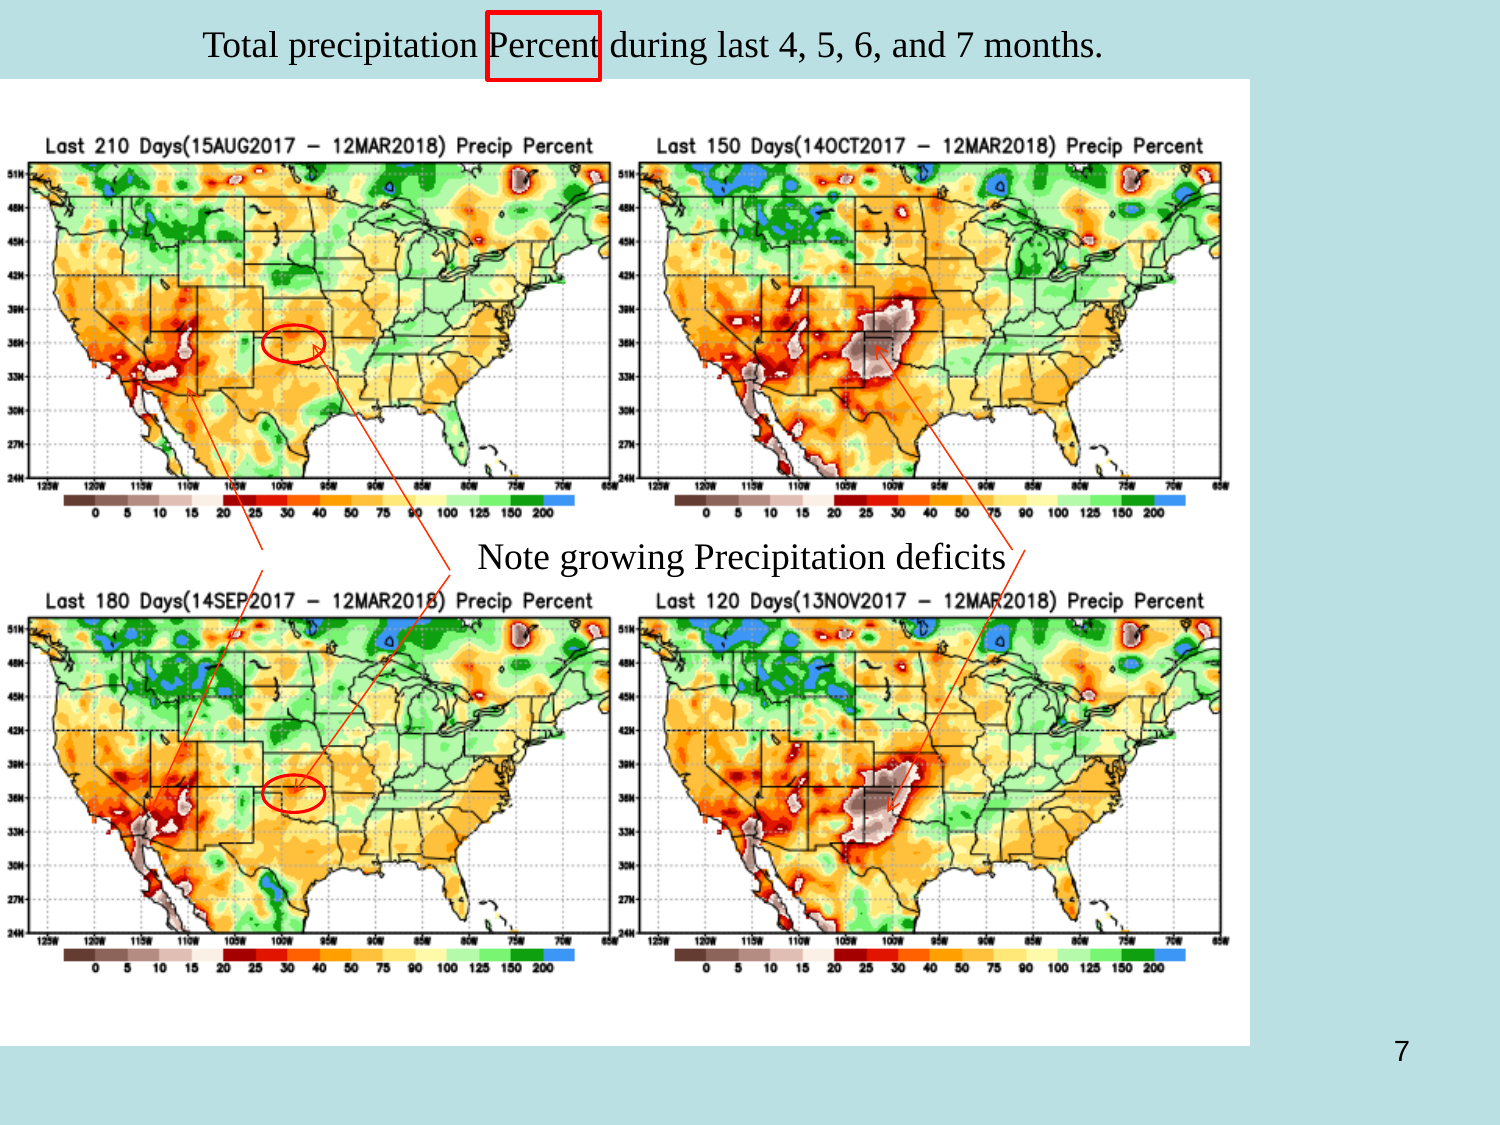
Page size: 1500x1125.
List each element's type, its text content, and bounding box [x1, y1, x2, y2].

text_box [293, 574, 451, 794]
text_box Total precipitation Percent during last 4, 5, 6, and 7 months. [602, 12, 1138, 73]
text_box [887, 549, 1026, 813]
picture [0, 79, 1251, 1046]
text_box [149, 570, 263, 813]
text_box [312, 343, 451, 571]
text_box [485, 10, 602, 78]
text_box Total precipitation Percent during last 4, 5, 6, and 7 months. [187, 12, 485, 73]
slide_number 7 [1074, 1024, 1426, 1103]
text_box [187, 387, 263, 551]
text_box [874, 344, 1013, 551]
